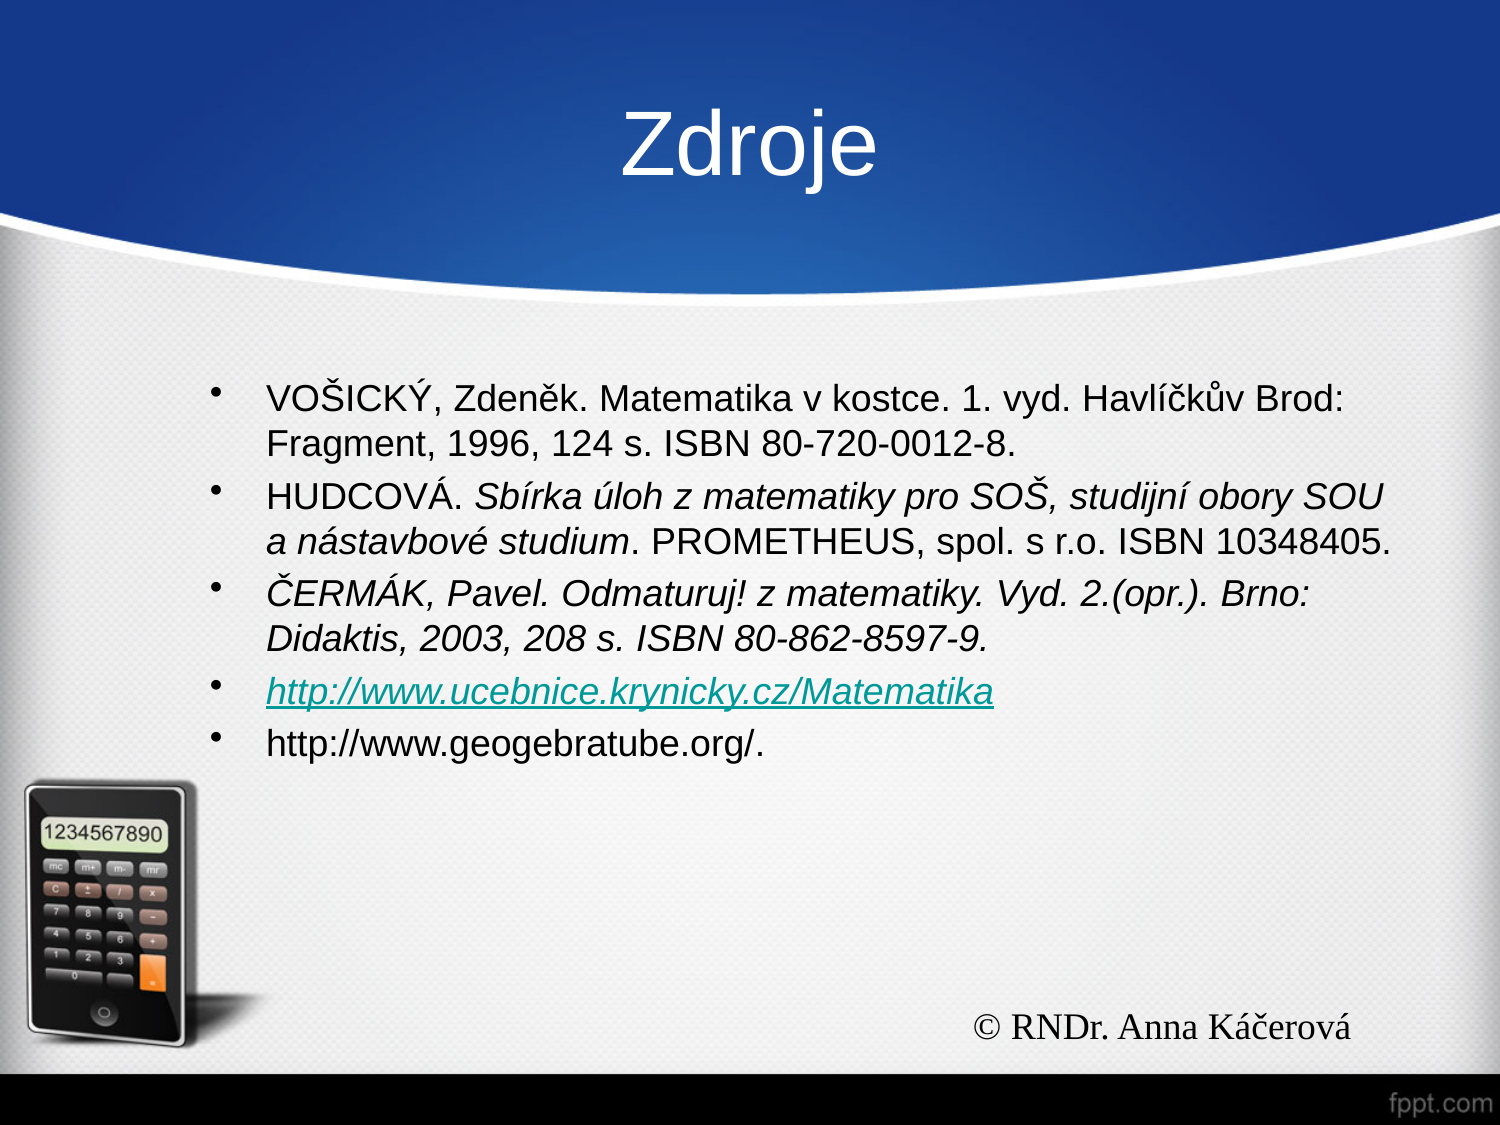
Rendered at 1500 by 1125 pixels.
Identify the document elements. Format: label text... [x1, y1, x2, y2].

list VOŠICKÝ, Zdeněk. Matematika v kostce. 1. vyd. Havlíčkův Brod: Fragment, 1996, 124 s. ISBN 80-720-0012-8. HUDCOVÁ. Sbírka úloh z matematiky pro SOŠ, studijní obory SOU a nástavbové studium. PROMETHEUS, spol. s r.o. ISBN 10348405. ČERMÁK, Pavel. Odmaturuj! z matematiky. Vyd. 2.(opr.). Brno: Didaktis, 2003, 208 s. ISBN 80-862-8597-9. http://www.ucebnice.krynicky.cz/Matematika http://www.geogebratube.org/. [194, 314, 1412, 1012]
title Zdroje [75, 45, 1425, 233]
picture [0, 0, 1500, 1125]
text_box © RNDr. Anna Káčerová [958, 994, 1367, 1055]
